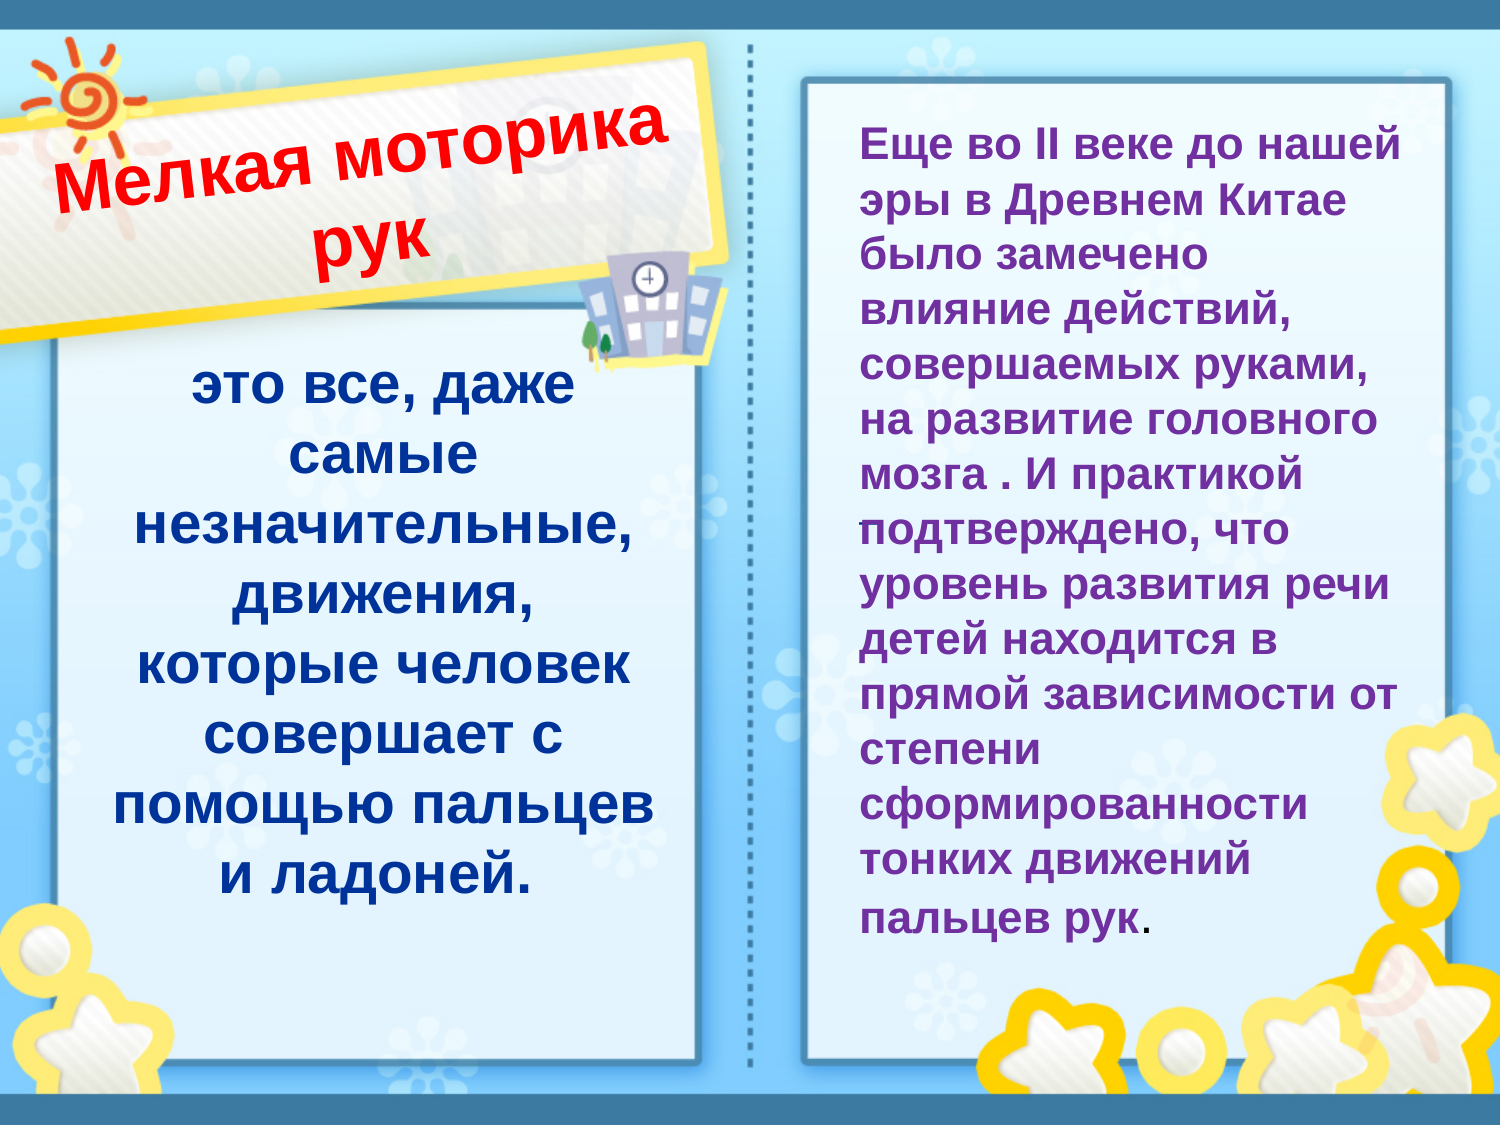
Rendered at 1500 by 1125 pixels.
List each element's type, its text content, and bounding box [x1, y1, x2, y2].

picture [0, 0, 1500, 1125]
text_box это все, даже самые незначительные, движения, которые человек совершает с помощью пальцев и ладоней. [88, 337, 680, 958]
text_box [64, 326, 573, 402]
text_box Еще во II веке до нашей эры в Древнем Китае было замечено влияние действий, совершаемых руками, на развитие головного мозга . И практикой подтверждено, что уровень развития речи детей находится в прямой зависимости от степени сформированности тонких движений пальцев рук. [844, 106, 1424, 952]
title Мелкая моторика рук [14, 57, 714, 326]
